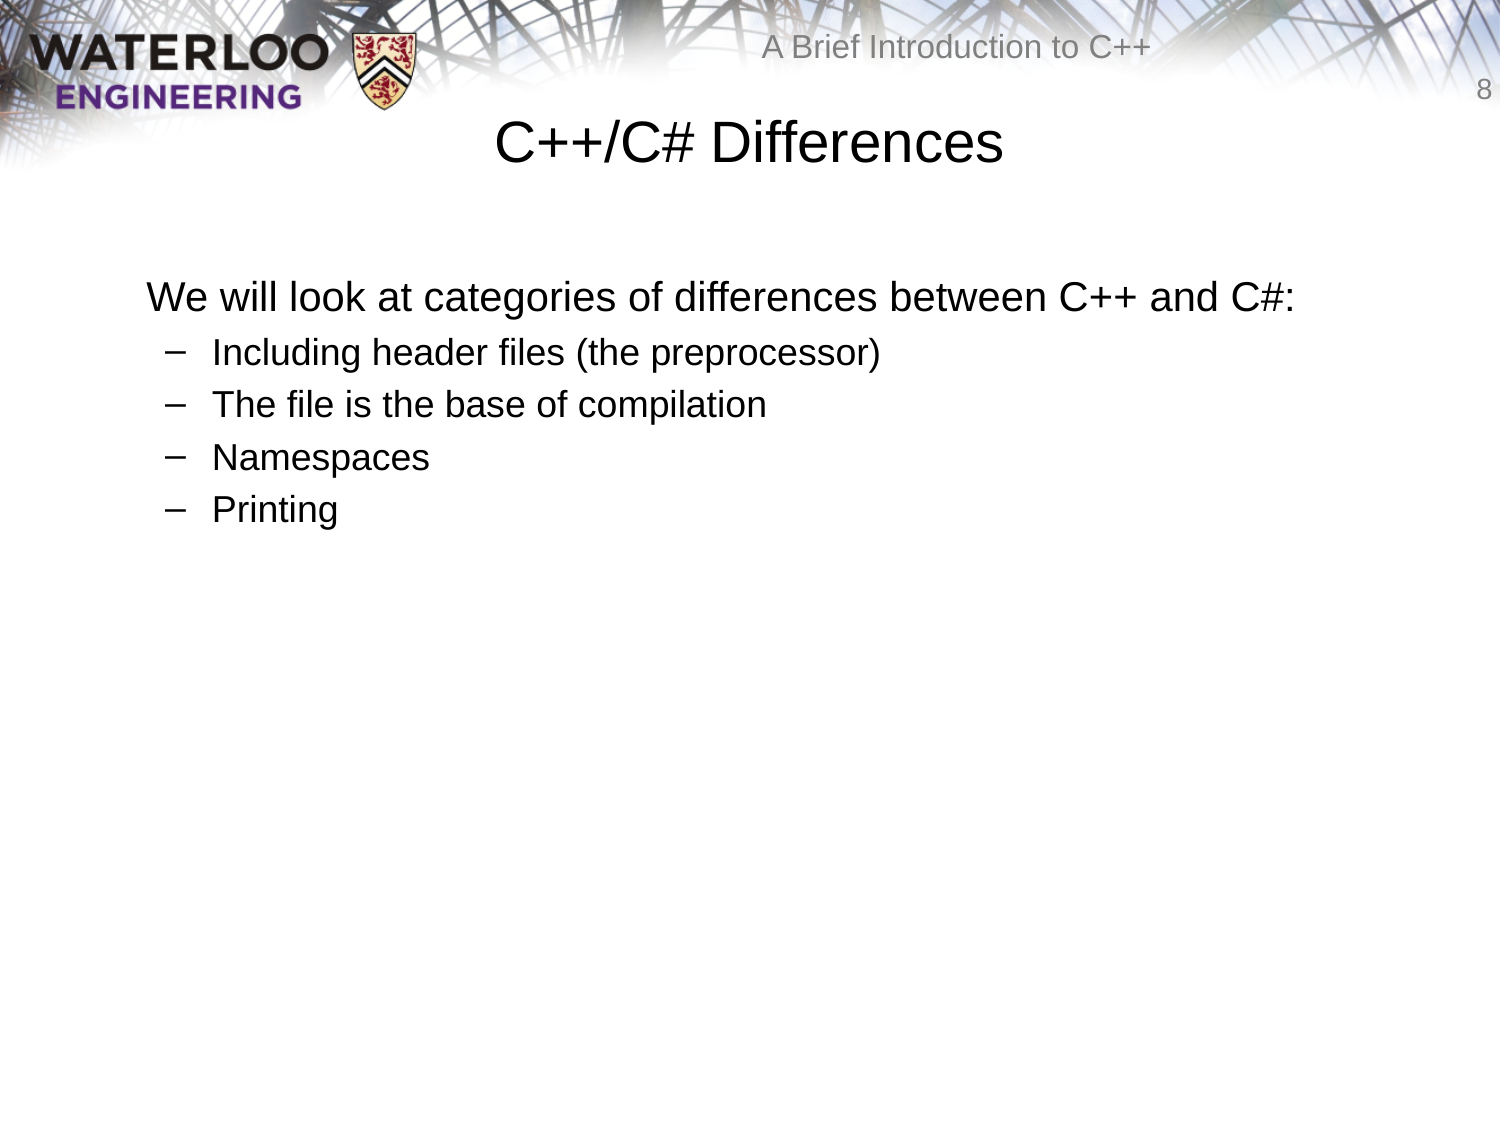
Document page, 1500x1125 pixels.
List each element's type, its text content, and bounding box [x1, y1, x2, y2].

list We will look at categories of differences between C++ and C#: Including header files (the preprocessor) The file is the base of compilation Namespaces Printing [74, 262, 1426, 1006]
picture [0, 0, 1500, 1125]
title C++/C# Differences [74, 44, 1426, 233]
